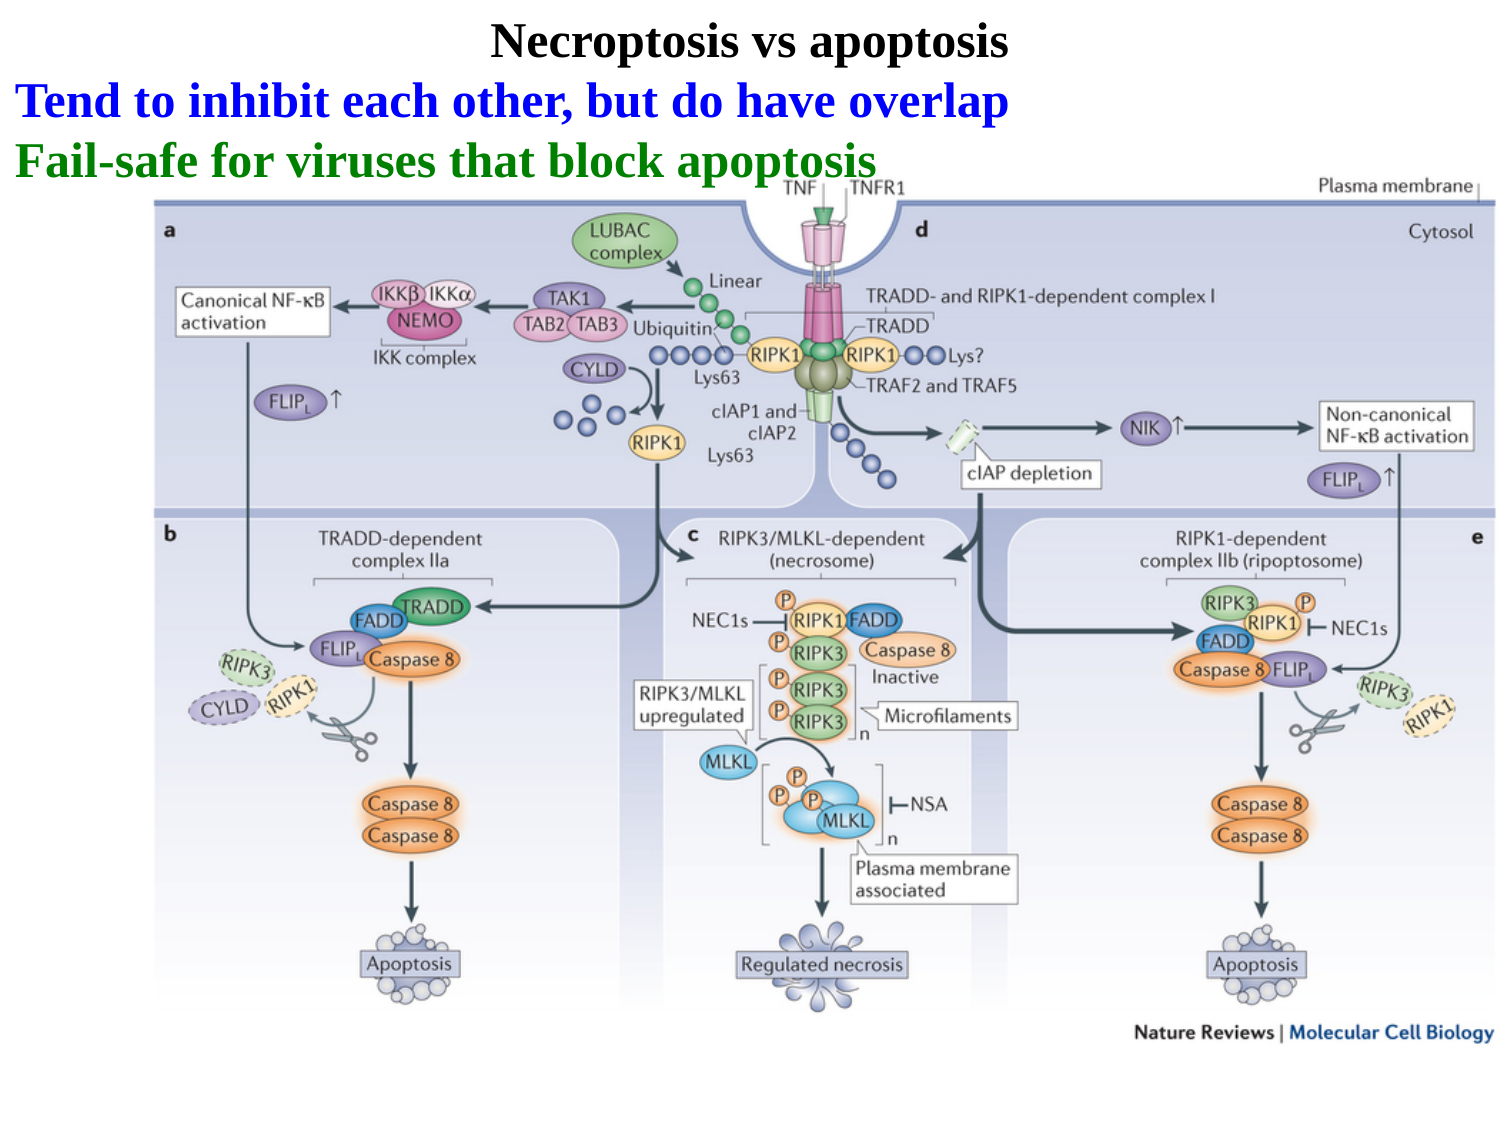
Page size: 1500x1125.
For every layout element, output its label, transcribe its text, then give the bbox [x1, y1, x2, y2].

text_box Necroptosis vs apoptosis Tend to inhibit each other, but do have overlap Fail-safe for viruses that block apoptosis [0, 0, 1500, 288]
picture [149, 173, 1500, 1048]
